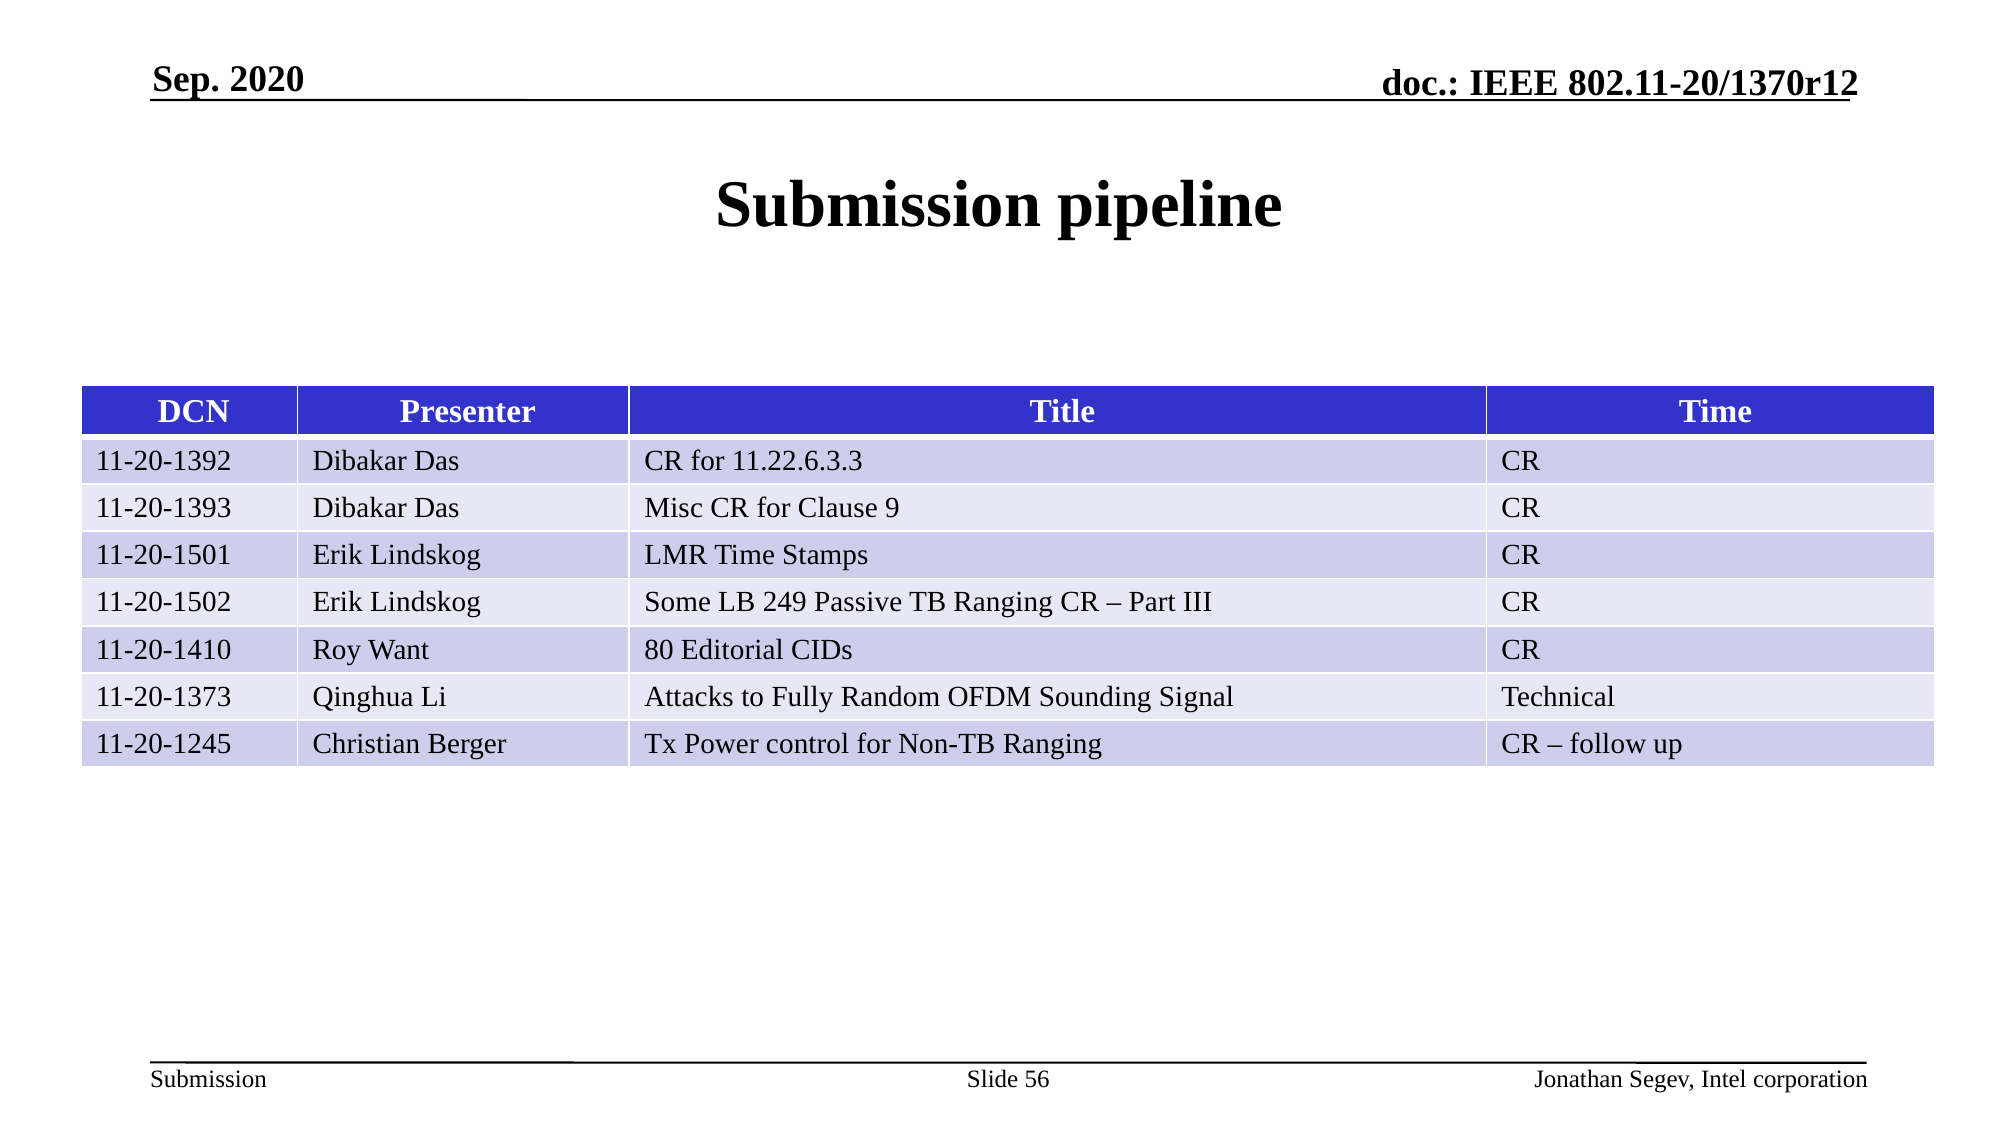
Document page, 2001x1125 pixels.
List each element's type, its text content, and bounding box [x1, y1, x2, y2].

footer Jonathan Segev, Intel corporation [1171, 1061, 1869, 1093]
slide_number Slide 56 [950, 1061, 1067, 1123]
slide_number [152, 54, 563, 100]
table_cell Erik Lindskog [298, 532, 628, 578]
table_cell Qinghua Li [298, 674, 628, 719]
table_header Time [1487, 386, 1934, 434]
table_cell Dibakar Das [298, 440, 628, 483]
table_cell LMR Time Stamps [630, 532, 1486, 578]
table_cell 11-20-1373 [82, 674, 297, 719]
table_header DCN [82, 386, 297, 434]
table_cell Christian Berger [298, 721, 628, 766]
table_cell 11-20-1410 [82, 627, 297, 672]
table_cell CR – follow up [1487, 721, 1934, 766]
table_cell Dibakar Das [298, 485, 628, 530]
table_cell 11-20-1393 [82, 485, 297, 530]
table_cell CR [1487, 440, 1934, 483]
table_cell 80 Editorial CIDs [630, 627, 1486, 672]
table_cell 11-20-1245 [82, 721, 297, 766]
table_cell 11-20-1502 [82, 579, 297, 625]
table_cell CR [1487, 627, 1934, 672]
table_cell Attacks to Fully Random OFDM Sounding Signal [630, 674, 1486, 719]
table_cell Erik Lindskog [298, 579, 628, 625]
table_cell Roy Want [298, 627, 628, 672]
table_header Presenter [298, 386, 628, 434]
table_cell Technical [1487, 674, 1934, 719]
title Submission pipeline [149, 112, 1850, 288]
table_header Title [630, 386, 1486, 434]
table_cell Some LB 249 Passive TB Ranging CR – Part III [630, 579, 1486, 625]
table_cell 11-20-1501 [82, 532, 297, 578]
table_cell Misc CR for Clause 9 [630, 485, 1486, 530]
table_cell CR [1487, 579, 1934, 625]
table_cell 11-20-1392 [82, 440, 297, 483]
table_cell CR [1487, 532, 1934, 578]
table_cell Tx Power control for Non-TB Ranging [630, 721, 1486, 766]
table_cell CR for 11.22.6.3.3 [630, 440, 1486, 483]
table_cell CR [1487, 485, 1934, 530]
